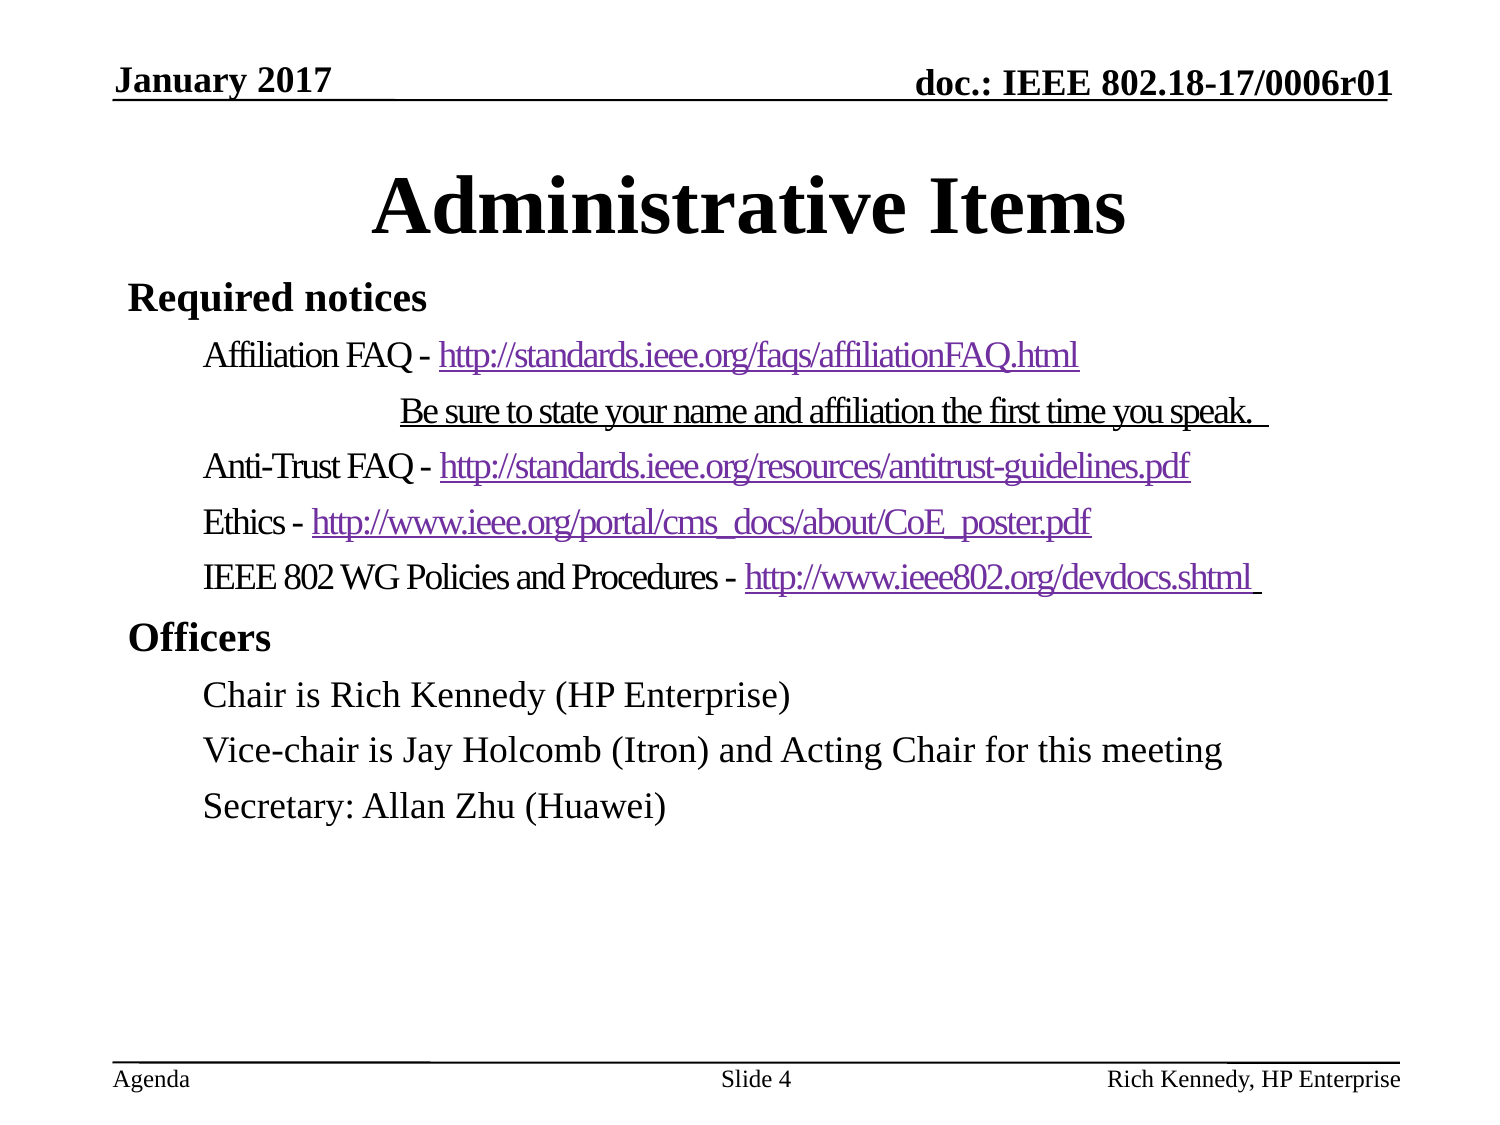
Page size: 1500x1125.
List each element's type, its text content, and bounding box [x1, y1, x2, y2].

footer Rich Kennedy, HP Enterprise [878, 1061, 1402, 1093]
list Required notices Affiliation FAQ - http://standards.ieee.org/faqs/affiliationFAQ.html Be sure to state your name and affiliation the first time you speak. Anti-Trust FAQ - http://standards.ieee.org/resources/antitrust-guidelines.pdf Ethics - http://www.ieee.org/portal/cms_docs/about/CoE_poster.pdf IEEE 802 WG Policies and Procedures - http://www.ieee802.org/devdocs.shtml Officers Chair is Rich Kennedy (HP Enterprise) Vice-chair is Jay Holcomb (Itron) and Acting Chair for this meeting Secretary: Allan Zhu (Huawei) [112, 262, 1388, 1038]
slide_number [114, 54, 376, 101]
title Administrative Items [112, 112, 1388, 262]
slide_number Slide 4 [712, 1061, 800, 1123]
